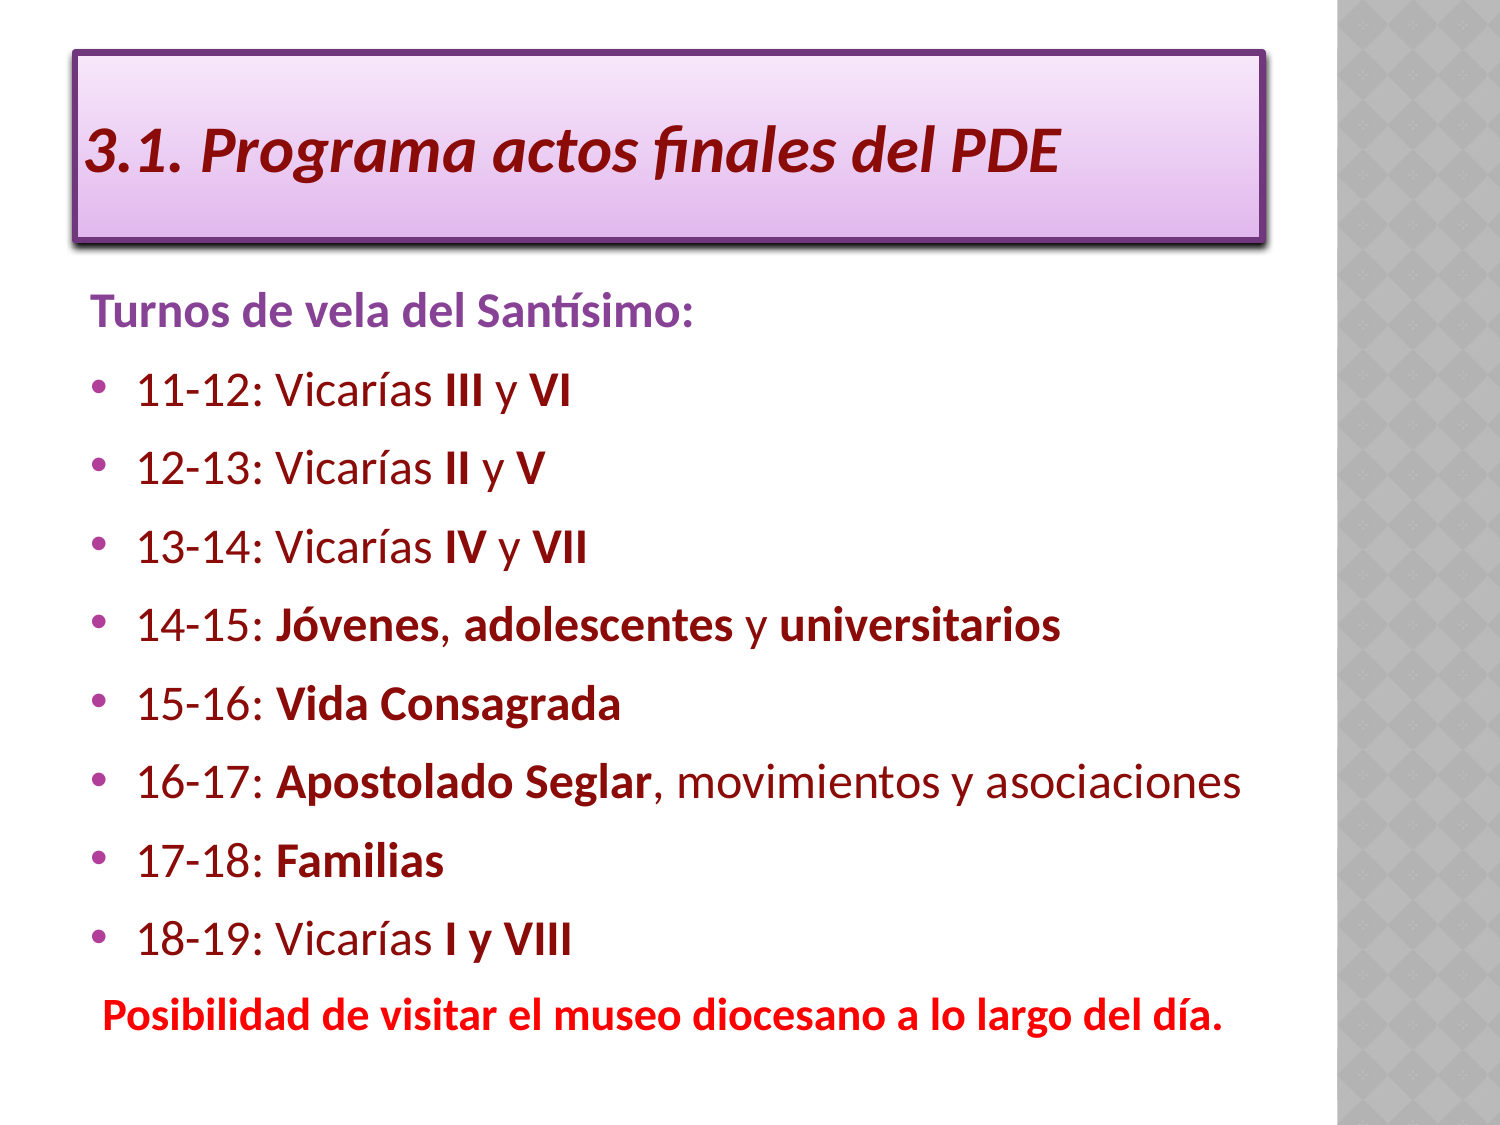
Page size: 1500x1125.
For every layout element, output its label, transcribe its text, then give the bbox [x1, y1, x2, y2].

title 3.1. Programa actos finales del PDE [72, 49, 1266, 243]
list Turnos de vela del Santísimo: 11-12: Vicarías III y VI 12-13: Vicarías II y V 13-14: Vicarías IV y VII 14-15: Jóvenes, adolescentes y universitarios 15-16: Vida Consagrada 16-17: Apostolado Seglar, movimientos y asociaciones 17-18: Familias 18-19: Vicarías I y VIII Posibilidad de visitar el museo diocesano a lo largo del día. [75, 264, 1263, 1059]
